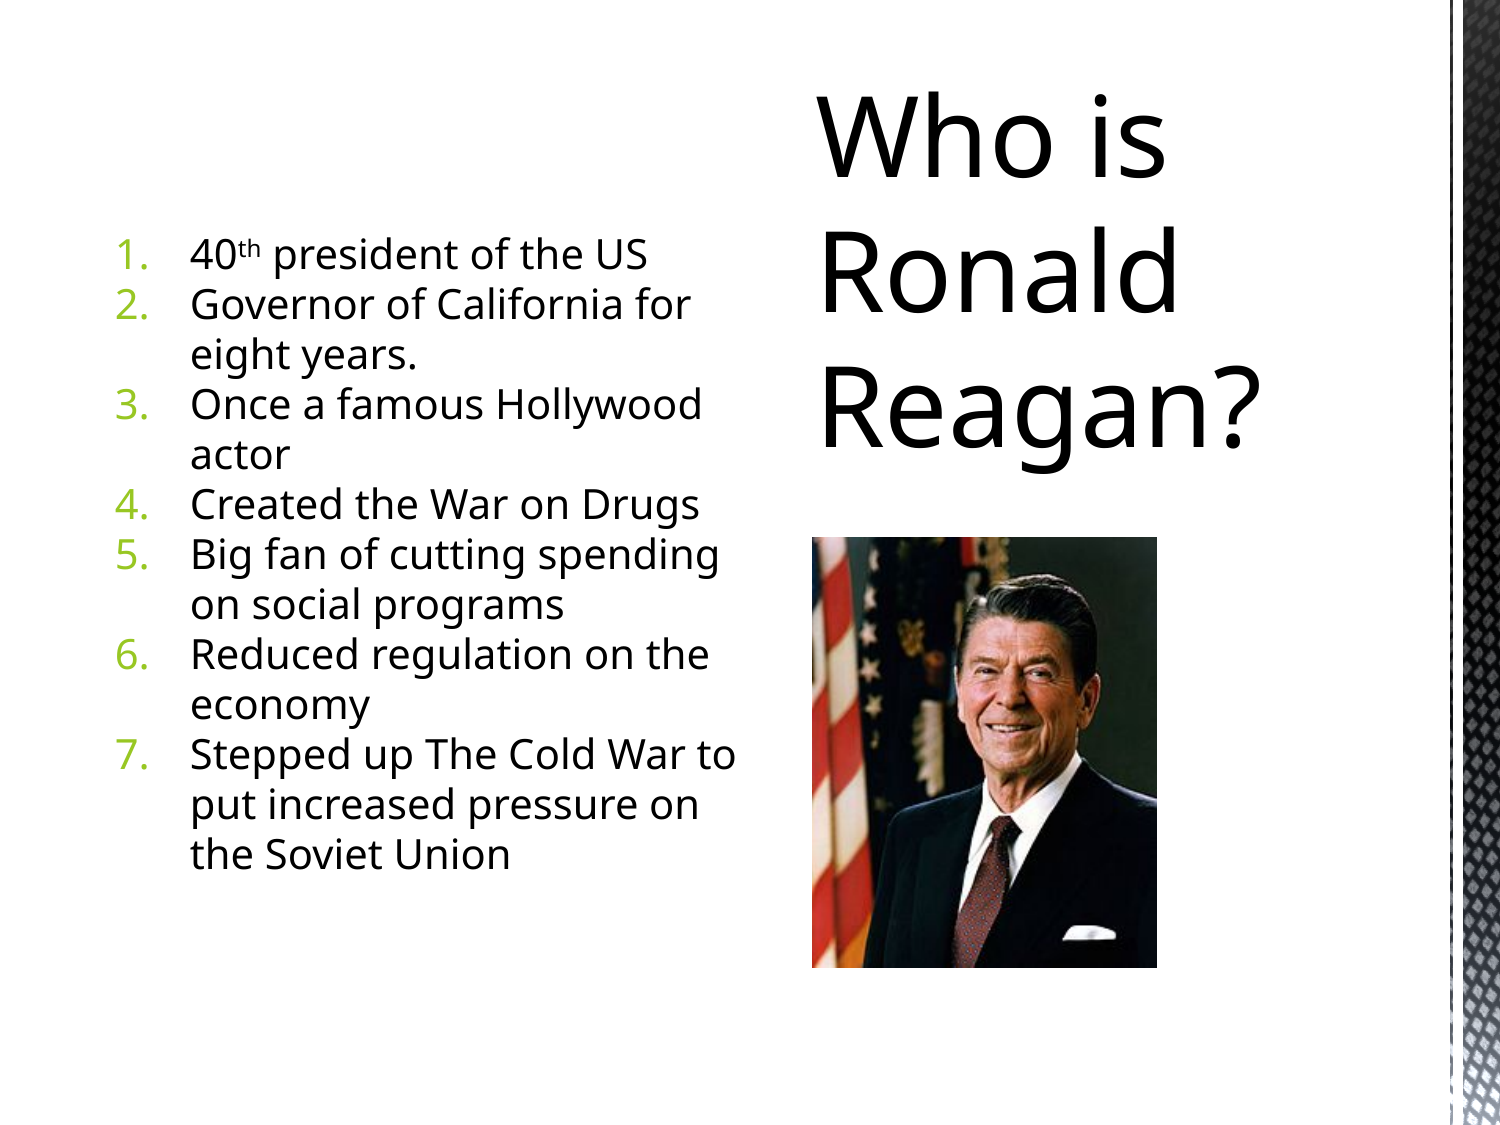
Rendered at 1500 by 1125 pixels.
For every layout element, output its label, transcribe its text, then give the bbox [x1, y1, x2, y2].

list 40th president of the US Governor of California for eight years. Once a famous Hollywood actor Created the War on Drugs Big fan of cutting spending on social programs Reduced regulation on the economy Stepped up The Cold War to put increased pressure on the Soviet Union [75, 75, 788, 1063]
title Who is Ronald Reagan? [800, 50, 1313, 488]
picture [1447, 0, 1500, 1125]
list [812, 537, 1157, 968]
